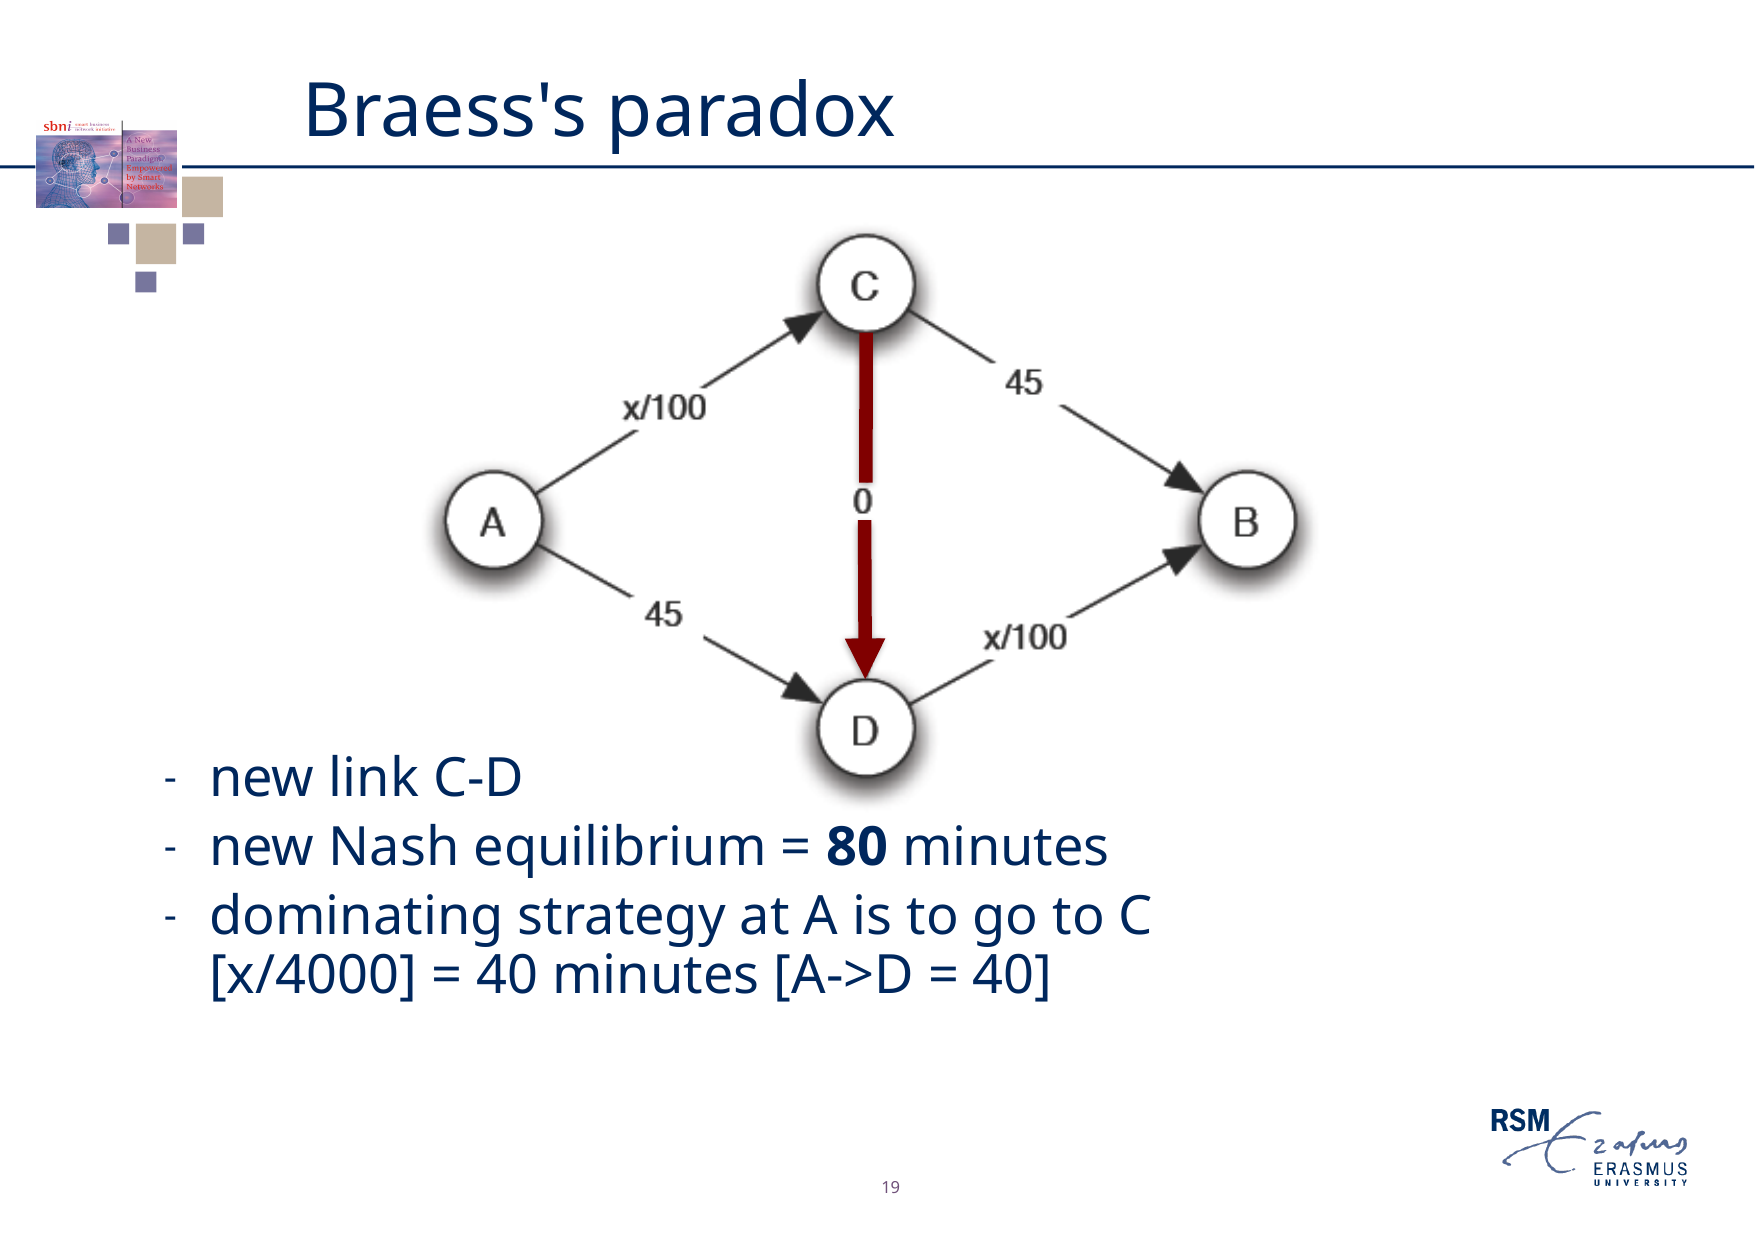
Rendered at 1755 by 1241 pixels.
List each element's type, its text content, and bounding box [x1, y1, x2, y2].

picture [1491, 1108, 1687, 1186]
picture [364, 182, 1413, 846]
text_box new link C-D new Nash equilibrium = 80 minutes dominating strategy at A is to go to C [x/4000] = 40 minutes [A->D = 40] [152, 743, 1352, 1121]
picture [36, 120, 177, 208]
title Braess's paradox [302, 45, 1680, 152]
